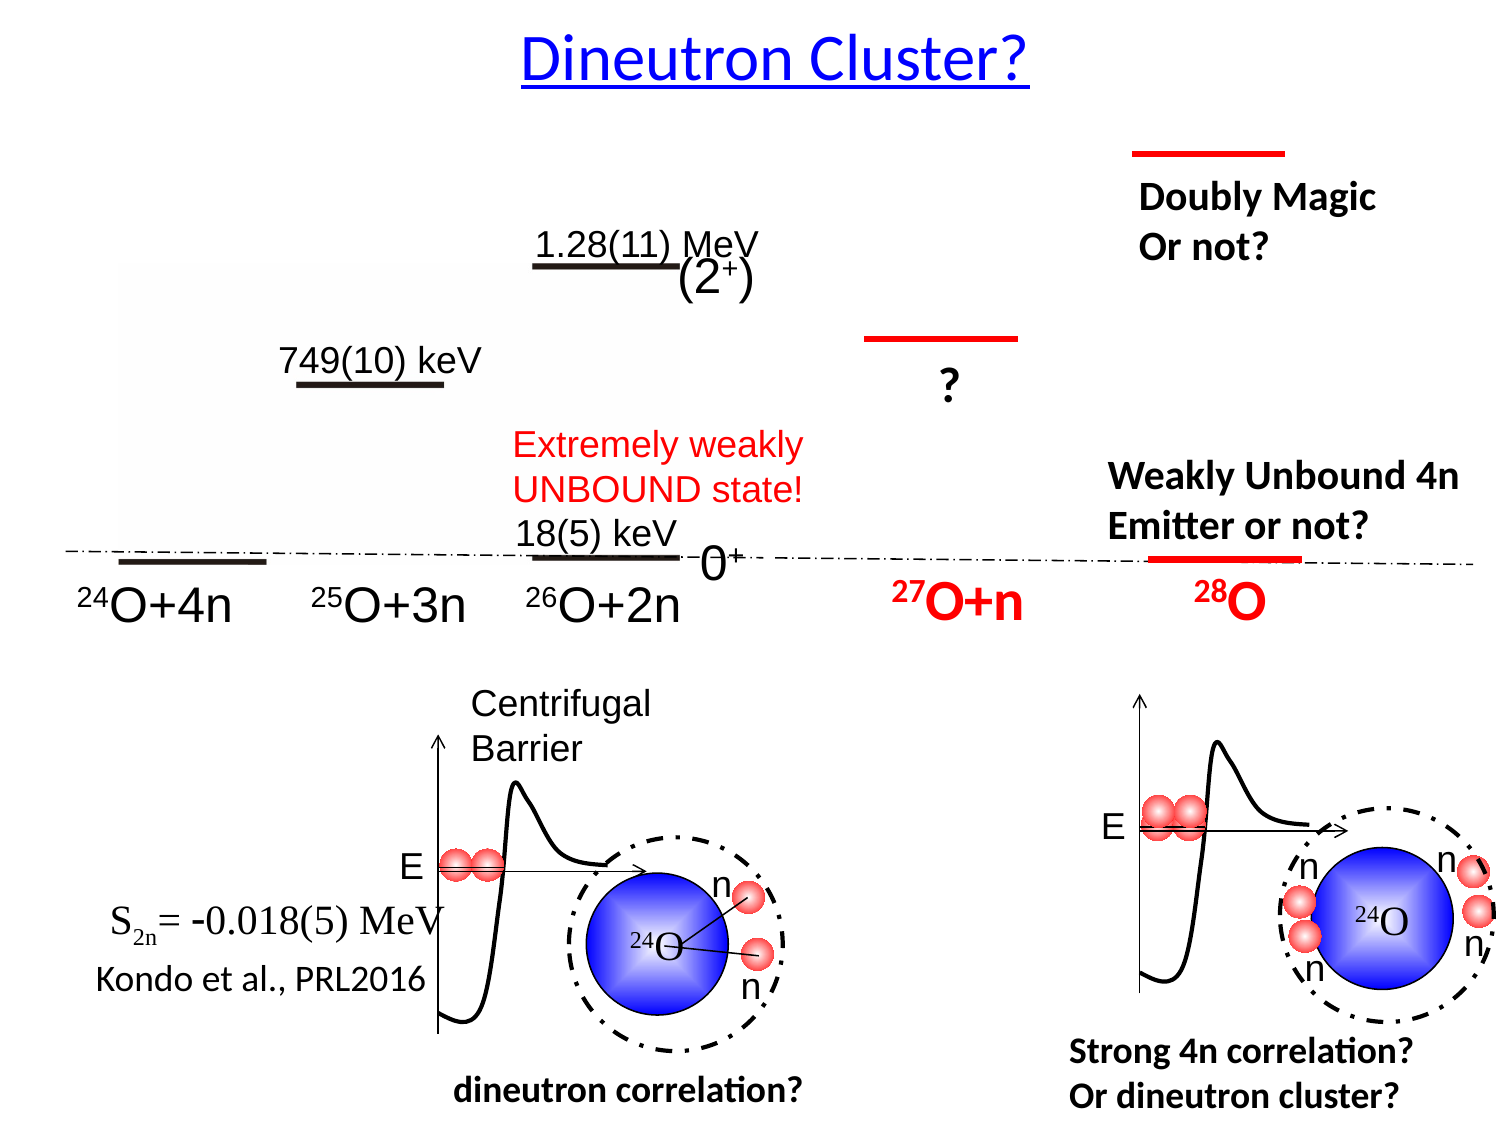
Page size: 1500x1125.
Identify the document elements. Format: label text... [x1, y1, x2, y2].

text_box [117, 212, 776, 565]
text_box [383, 671, 669, 1034]
text_box Doubly Magic Or not? [1123, 161, 1392, 276]
text_box 24O+4n [61, 564, 248, 640]
text_box 27O+n [876, 573, 1041, 640]
text_box 24O+2n [62, 546, 112, 553]
text_box ? [923, 347, 977, 420]
text_box 26O+2n [510, 573, 697, 640]
text_box 25O+3n [295, 573, 482, 640]
text_box Extremely weakly UNBOUND state! [780, 413, 830, 518]
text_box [1279, 807, 1500, 1023]
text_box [774, 557, 1474, 565]
text_box S2n= -0.018(5) MeV [94, 885, 378, 947]
text_box Kondo et al., PRL2016 [81, 947, 378, 1007]
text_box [568, 837, 783, 1052]
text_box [1085, 693, 1349, 994]
text_box Weakly Unbound 4n Emitter or not? [1092, 440, 1476, 556]
text_box dineutron correlation? [438, 1057, 820, 1117]
title Dineutron Cluster? [143, 0, 1408, 148]
text_box Strong 4n correlation? Or dineutron cluster? [1054, 1018, 1430, 1124]
text_box 0+ [697, 573, 760, 598]
text_box 28O [1178, 573, 1283, 640]
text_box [65, 550, 764, 558]
